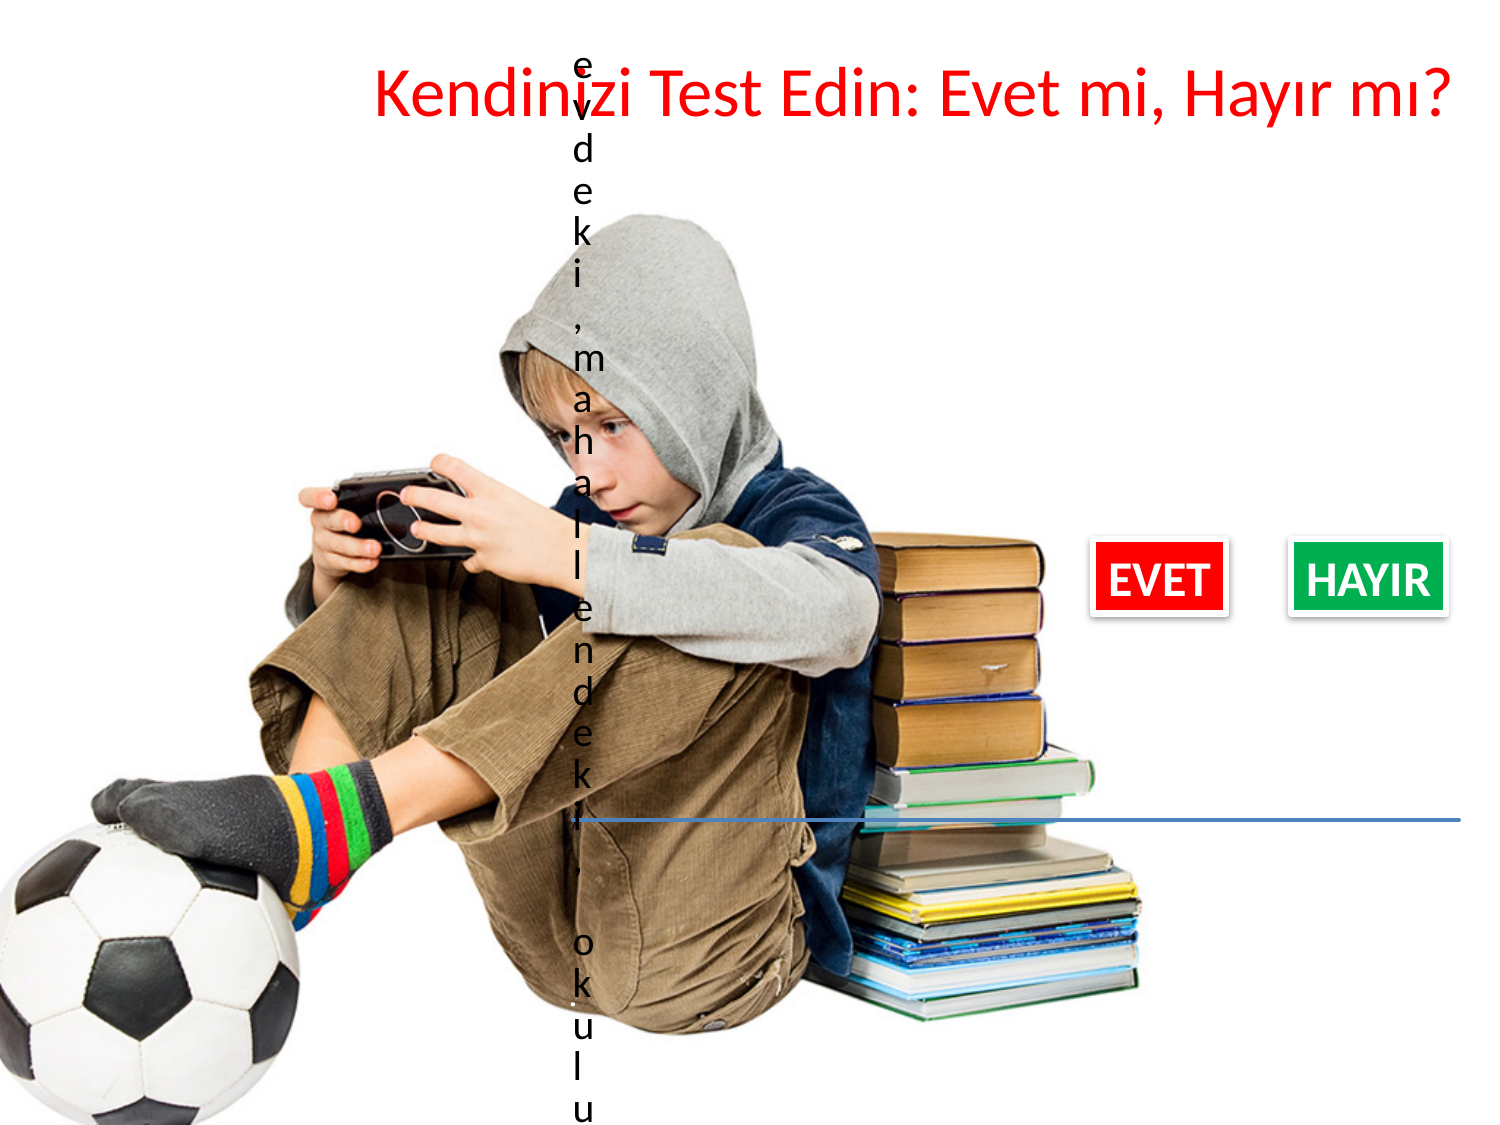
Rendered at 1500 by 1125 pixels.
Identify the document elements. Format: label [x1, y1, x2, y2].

text_box [572, 727, 1459, 1097]
picture [0, 0, 1500, 1125]
